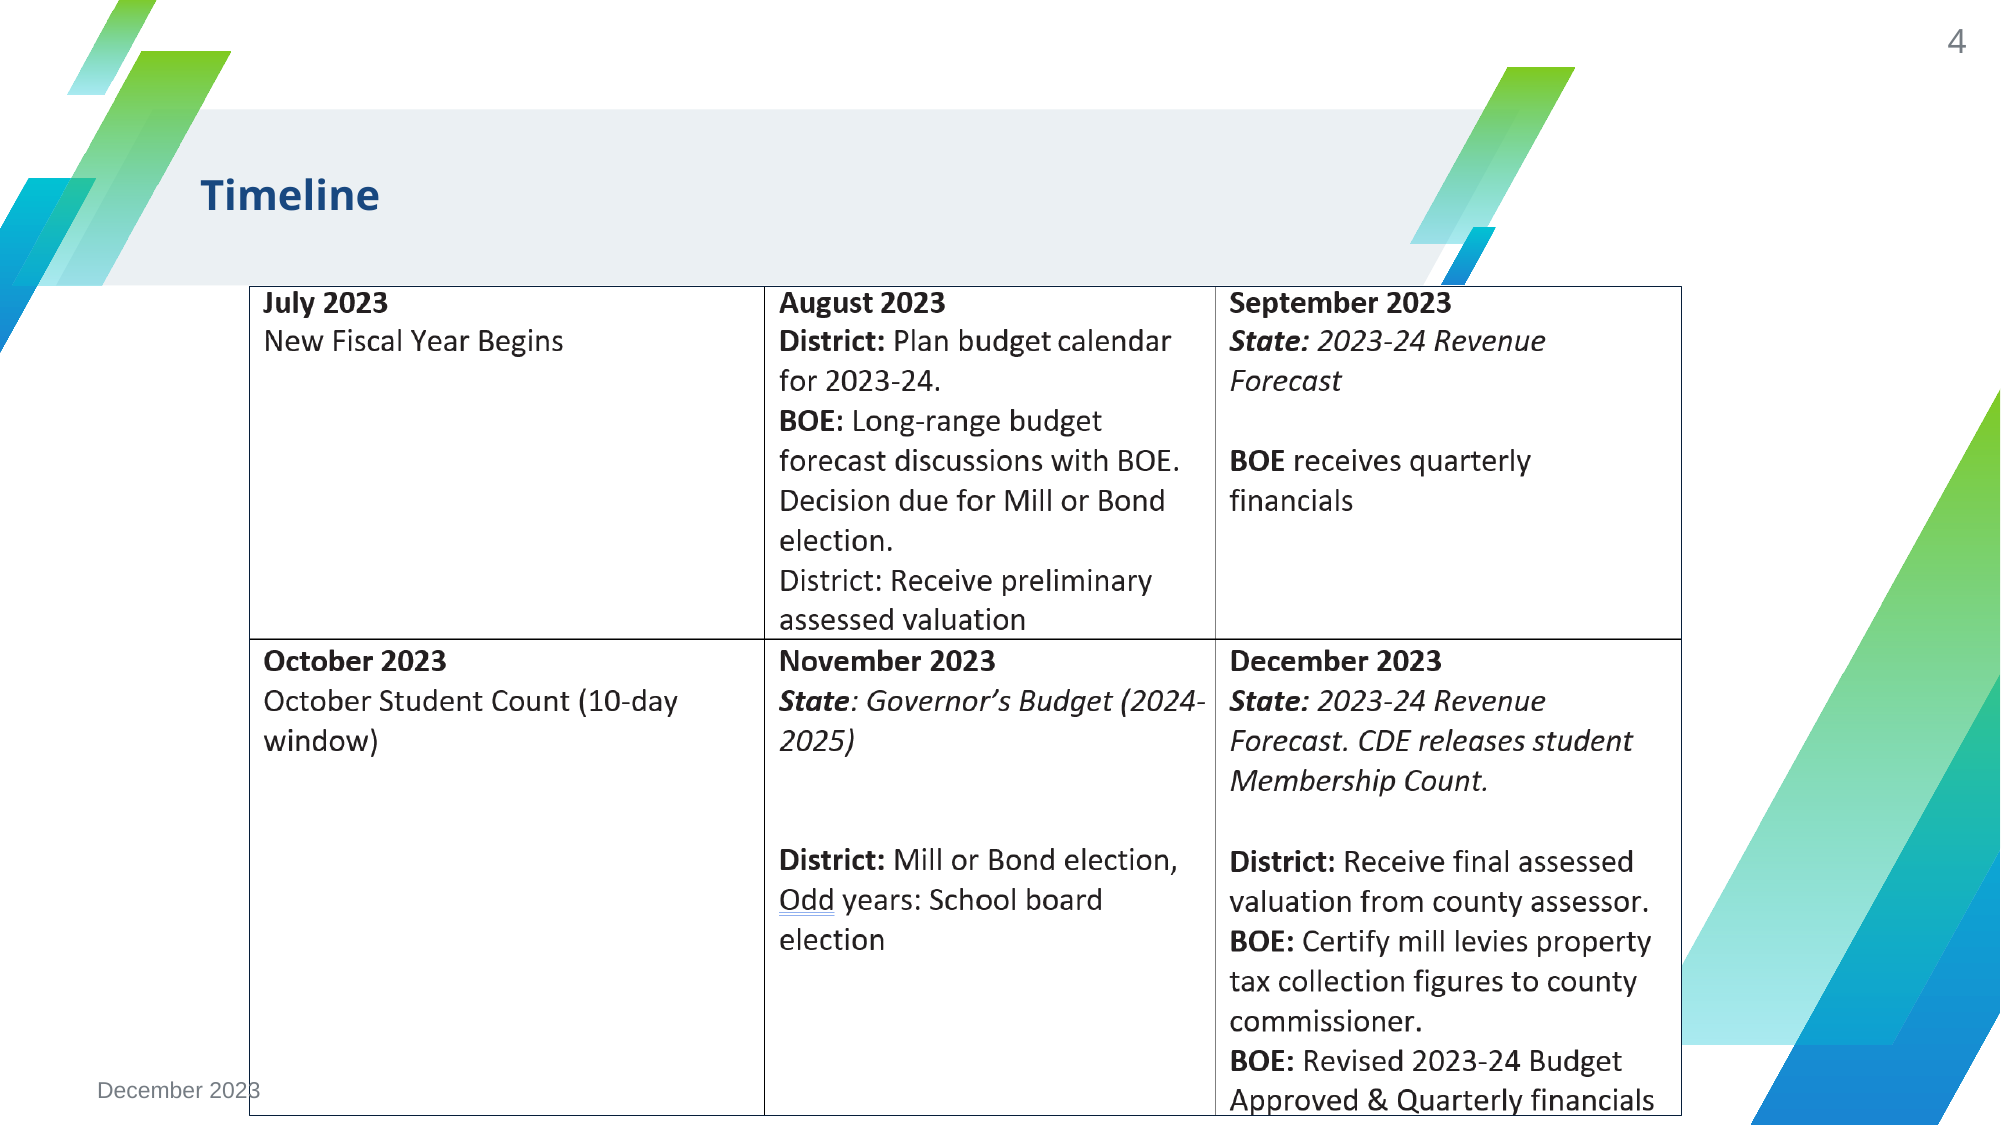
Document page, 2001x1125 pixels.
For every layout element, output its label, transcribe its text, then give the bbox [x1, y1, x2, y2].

picture [249, 286, 1682, 1116]
text_box December 2023 [82, 1068, 244, 1111]
title Timeline [200, 108, 1519, 287]
slide_number 4 [1871, 0, 1967, 87]
